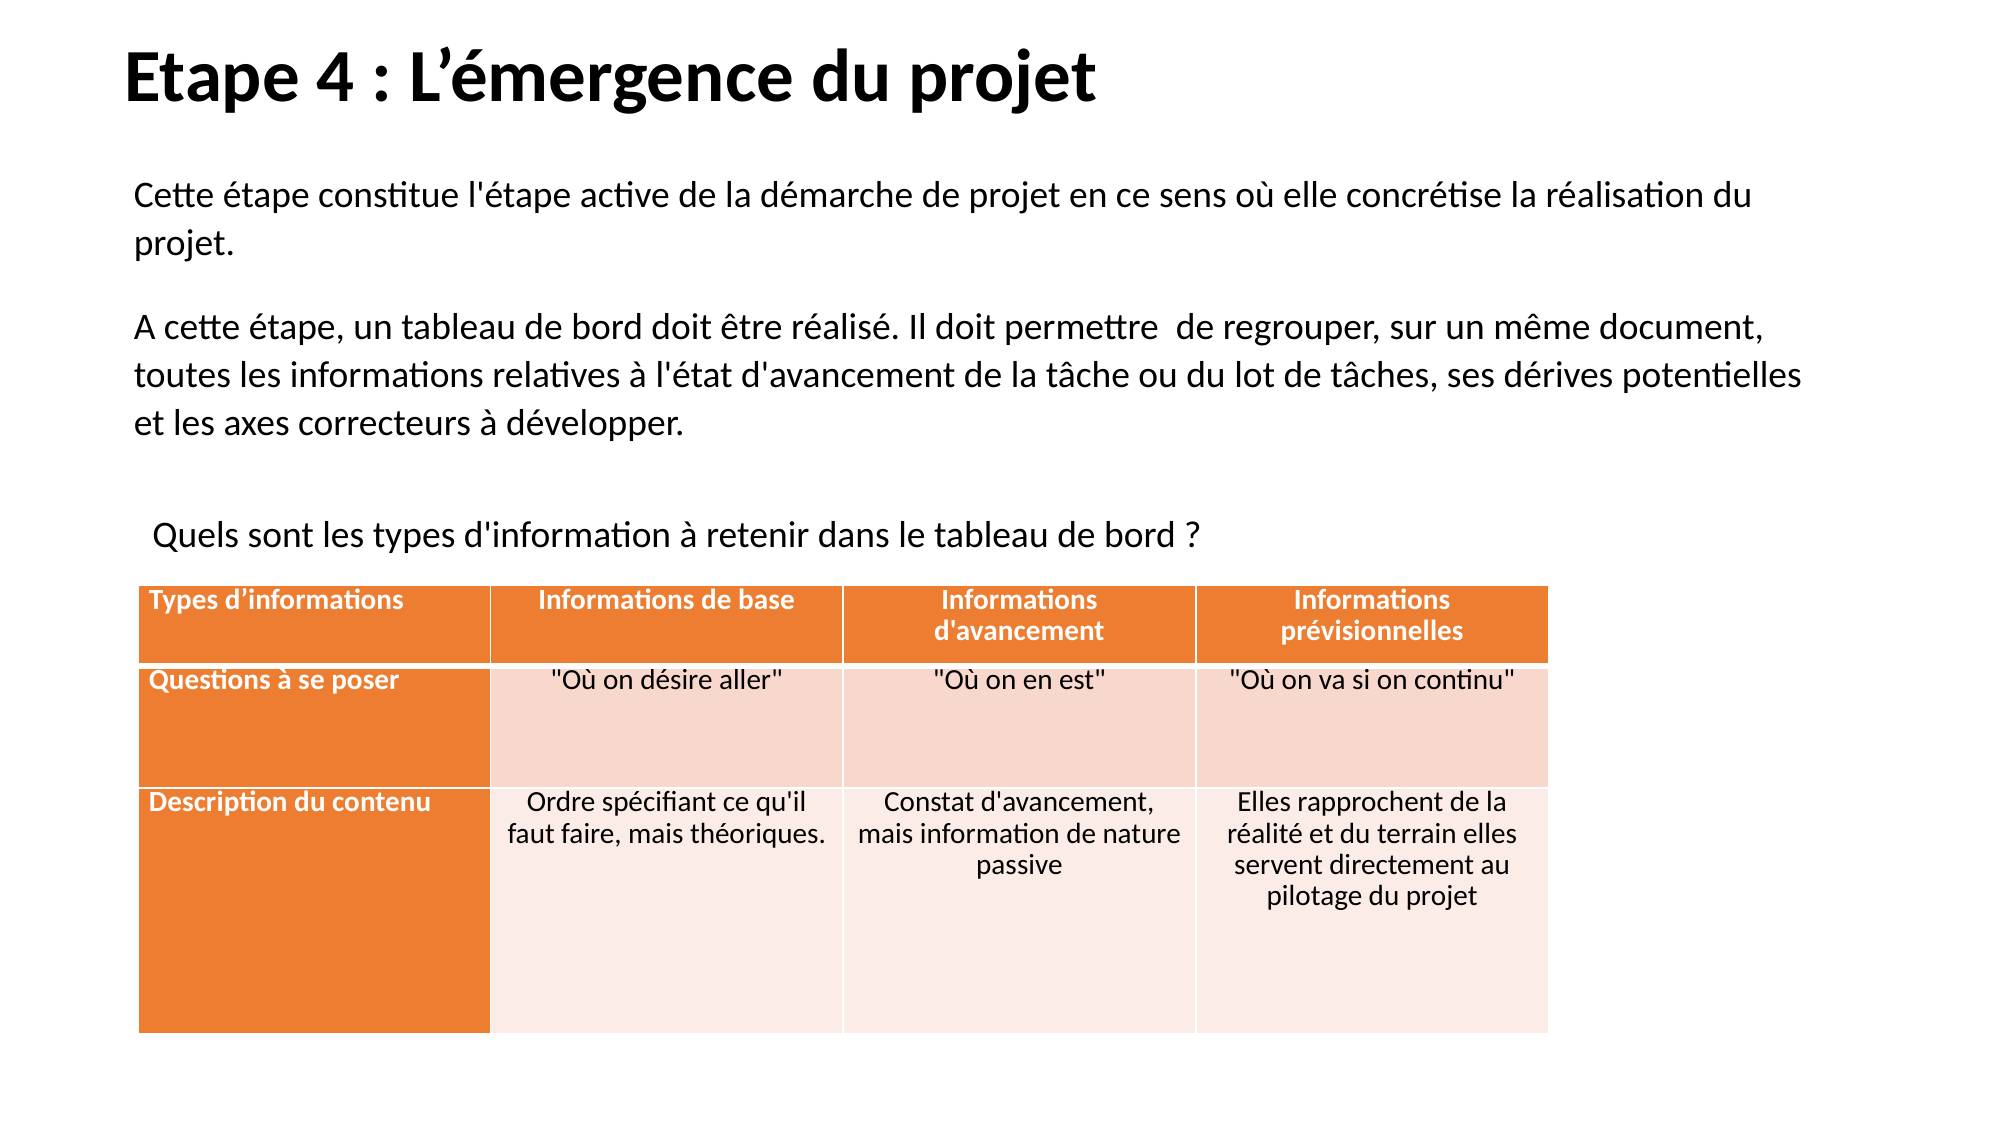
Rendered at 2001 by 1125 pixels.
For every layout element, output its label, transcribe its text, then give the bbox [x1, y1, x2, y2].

table_cell Description du contenu [139, 789, 490, 1033]
table_cell Constat d'avancement, mais information de nature passive [844, 789, 1195, 1033]
table_cell Elles rapprochent de la réalité et du terrain elles servent directement au pilotage du projet [1197, 789, 1548, 1033]
text_box Cette étape constitue l'étape active de la démarche de projet en ce sens où elle concrétise la réalisation du projet. [118, 158, 1829, 270]
table_header Informations prévisionnelles [1197, 586, 1548, 663]
table_cell Questions à se poser [139, 669, 490, 787]
text_box Quels sont les types d'information à retenir dans le tableau de bord ? [137, 499, 1422, 563]
table_header Types d’informations [139, 586, 490, 663]
table_cell "Où on désire aller" [491, 669, 842, 787]
table_cell Ordre spécifiant ce qu'il faut faire, mais théoriques. [491, 789, 842, 1033]
table_header Informations de base [491, 586, 842, 663]
text_box Etape 4 : L’émergence du projet [109, 18, 1450, 124]
text_box A cette étape, un tableau de bord doit être réalisé. Il doit permettre de regrouper, sur un même document, toutes les informations relatives à l'état d'avancement de la tâche ou du lot de tâches, ses dérives potentielles et les axes correcteurs à développer. [118, 291, 1829, 451]
table_header Informations d'avancement [844, 586, 1195, 663]
table_cell "Où on en est" [844, 669, 1195, 787]
table_cell "Où on va si on continu" [1197, 669, 1548, 787]
